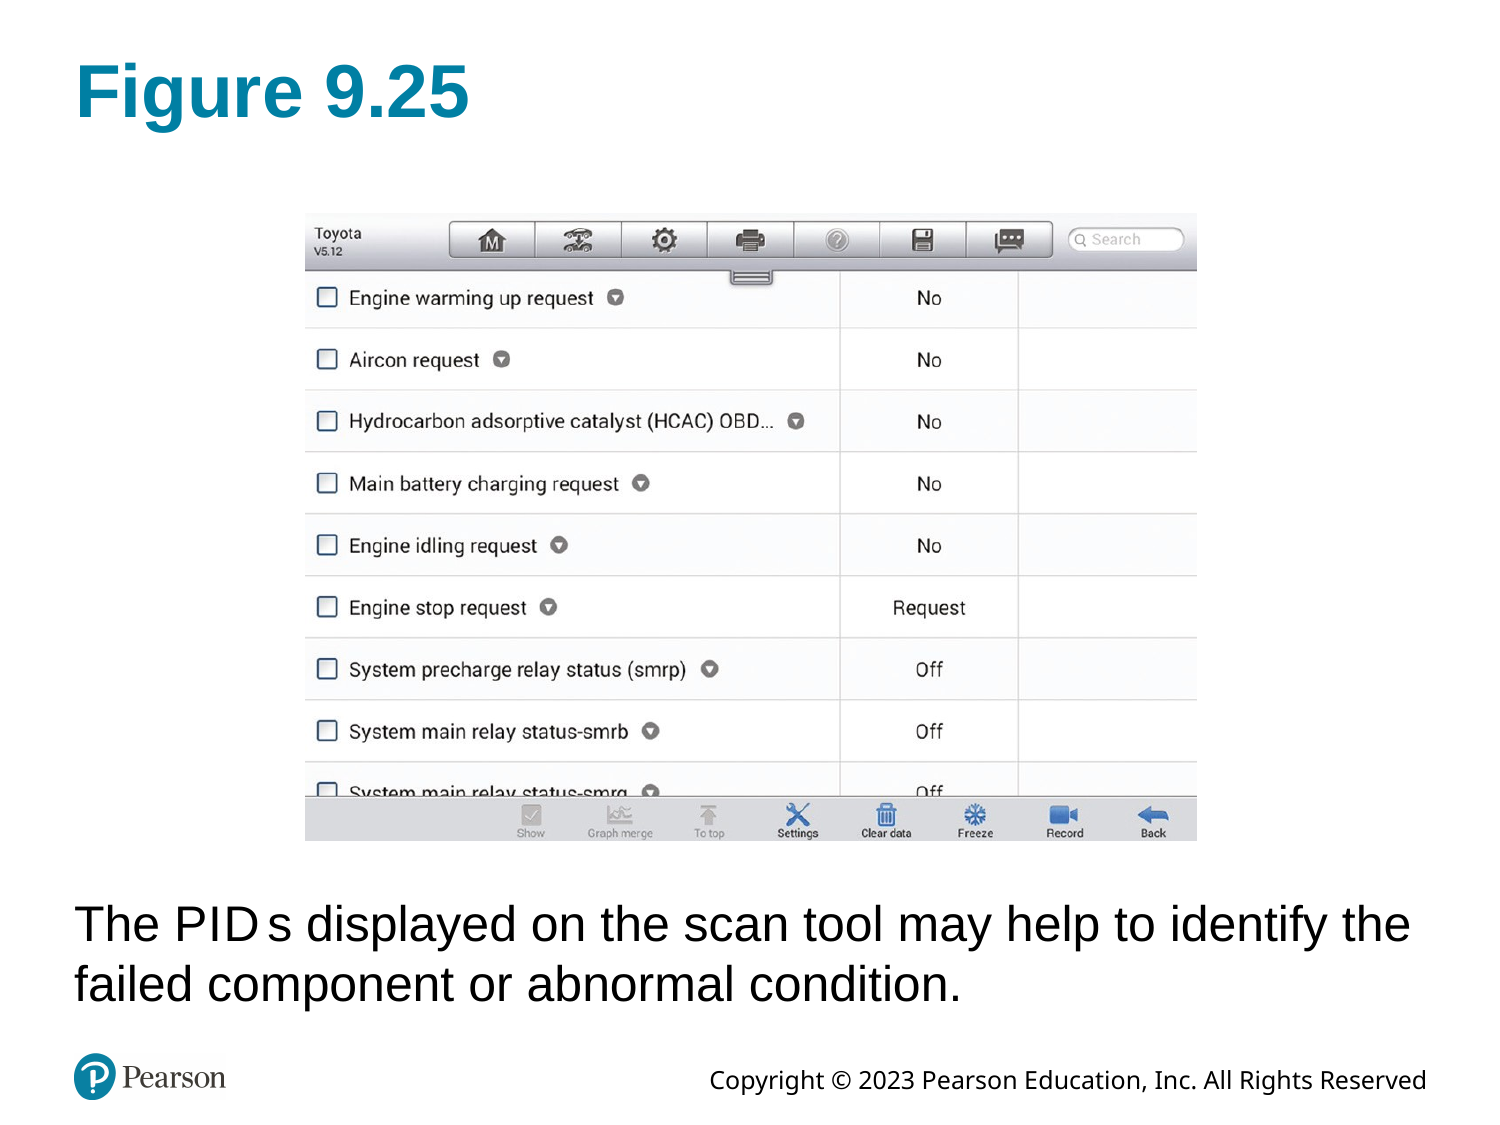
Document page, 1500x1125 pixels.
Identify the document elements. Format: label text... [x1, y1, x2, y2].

list The P I D s displayed on the scan tool may help to identify the failed component or abnormal condition. [74, 630, 1429, 1125]
title Figure 9.25 [75, 0, 1429, 185]
picture [305, 213, 1197, 841]
